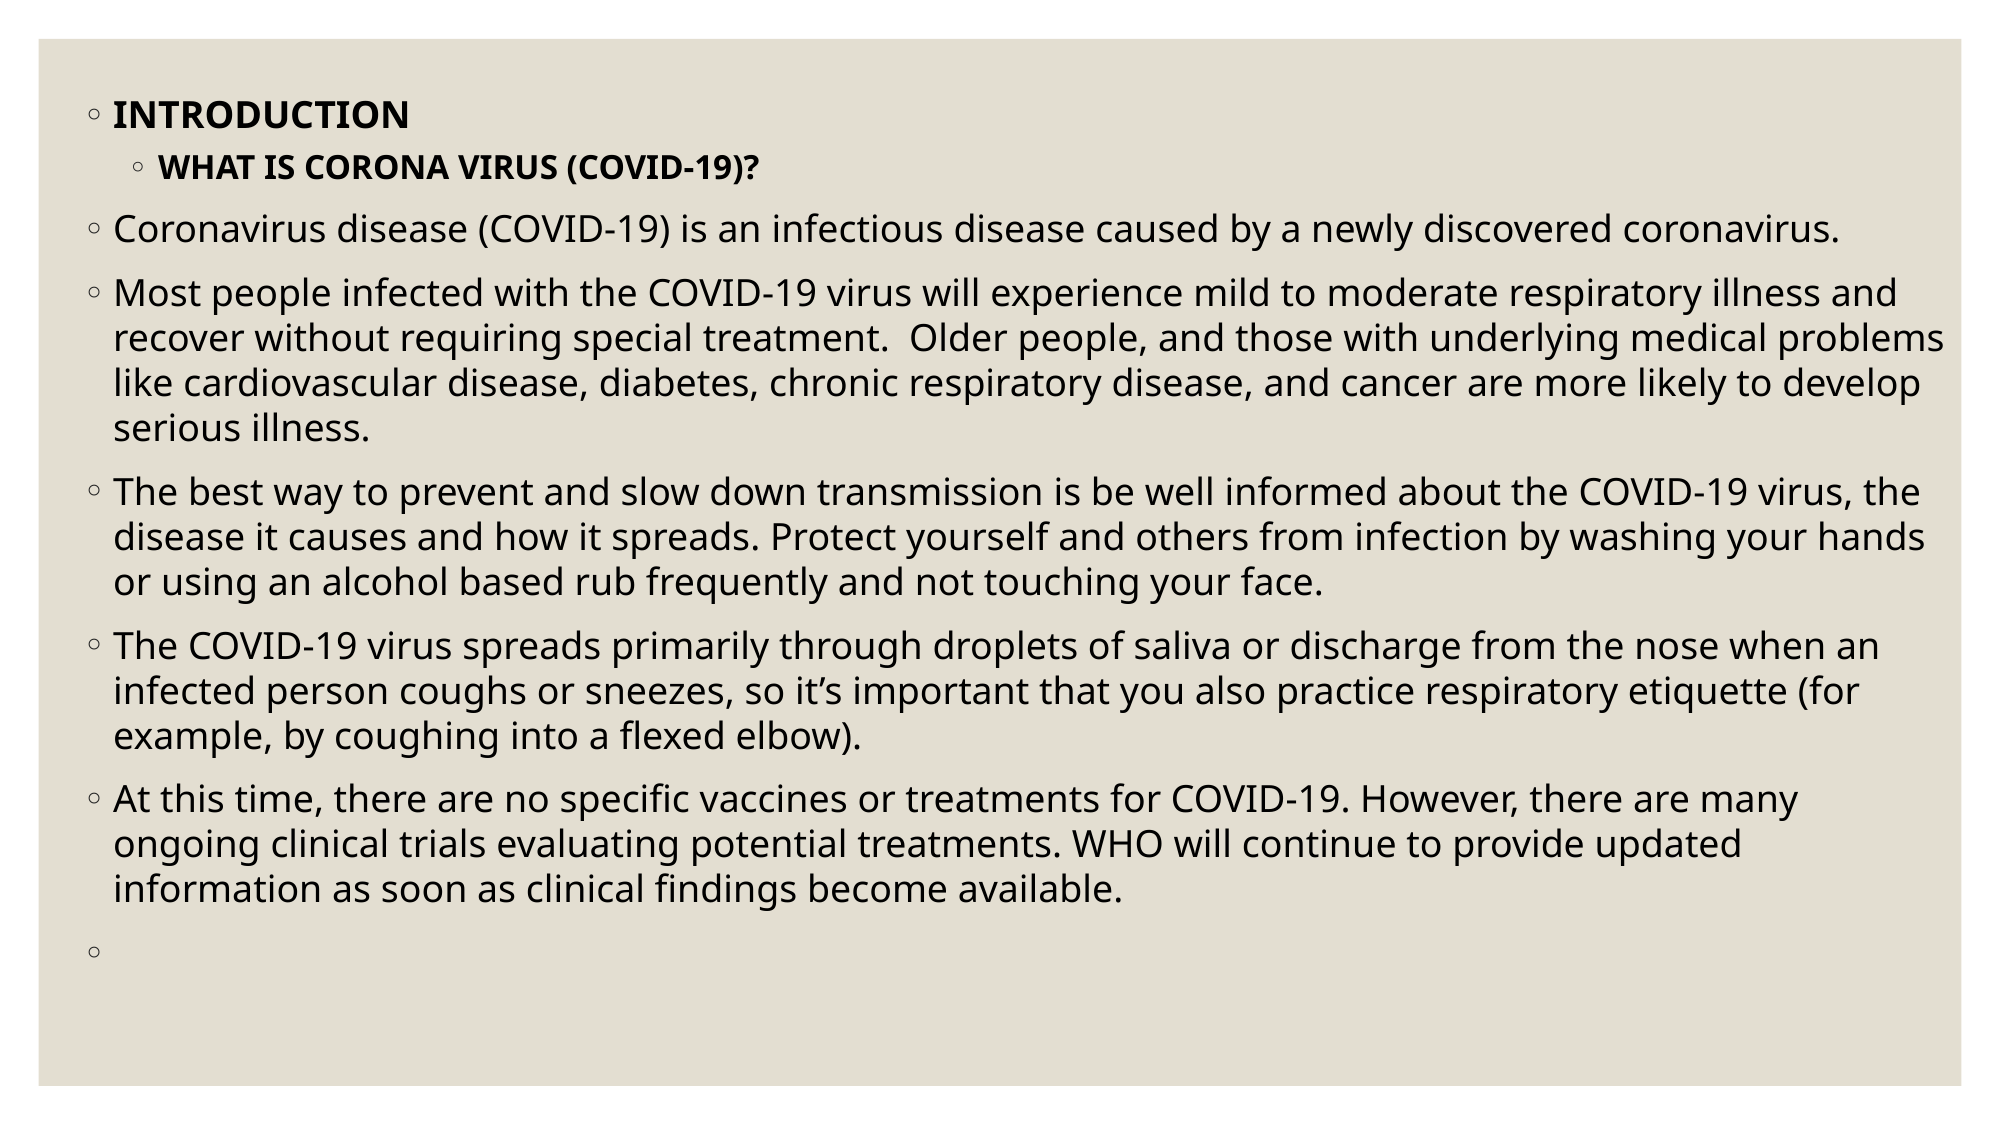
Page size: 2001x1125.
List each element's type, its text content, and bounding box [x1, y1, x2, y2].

list INTRODUCTION WHAT IS CORONA VIRUS (COVID-19)? Coronavirus disease (COVID-19) is an infectious disease caused by a newly discovered coronavirus. Most people infected with the COVID-19 virus will experience mild to moderate respiratory illness and recover without requiring special treatment. Older people, and those with underlying medical problems like cardiovascular disease, diabetes, chronic respiratory disease, and cancer are more likely to develop serious illness. The best way to prevent and slow down transmission is be well informed about the COVID-19 virus, the disease it causes and how it spreads. Protect yourself and others from infection by washing your hands or using an alcohol based rub frequently and not touching your face. The COVID-19 virus spreads primarily through droplets of saliva or discharge from the nose when an infected person coughs or sneezes, so it’s important that you also practice respiratory etiquette (for example, by coughing into a flexed elbow). At this time, there are no specific vaccines or treatments for COVID-19. However, there are many ongoing clinical trials evaluating potential treatments. WHO will continue to provide updated information as soon as clinical findings become available. [68, 83, 1964, 1064]
